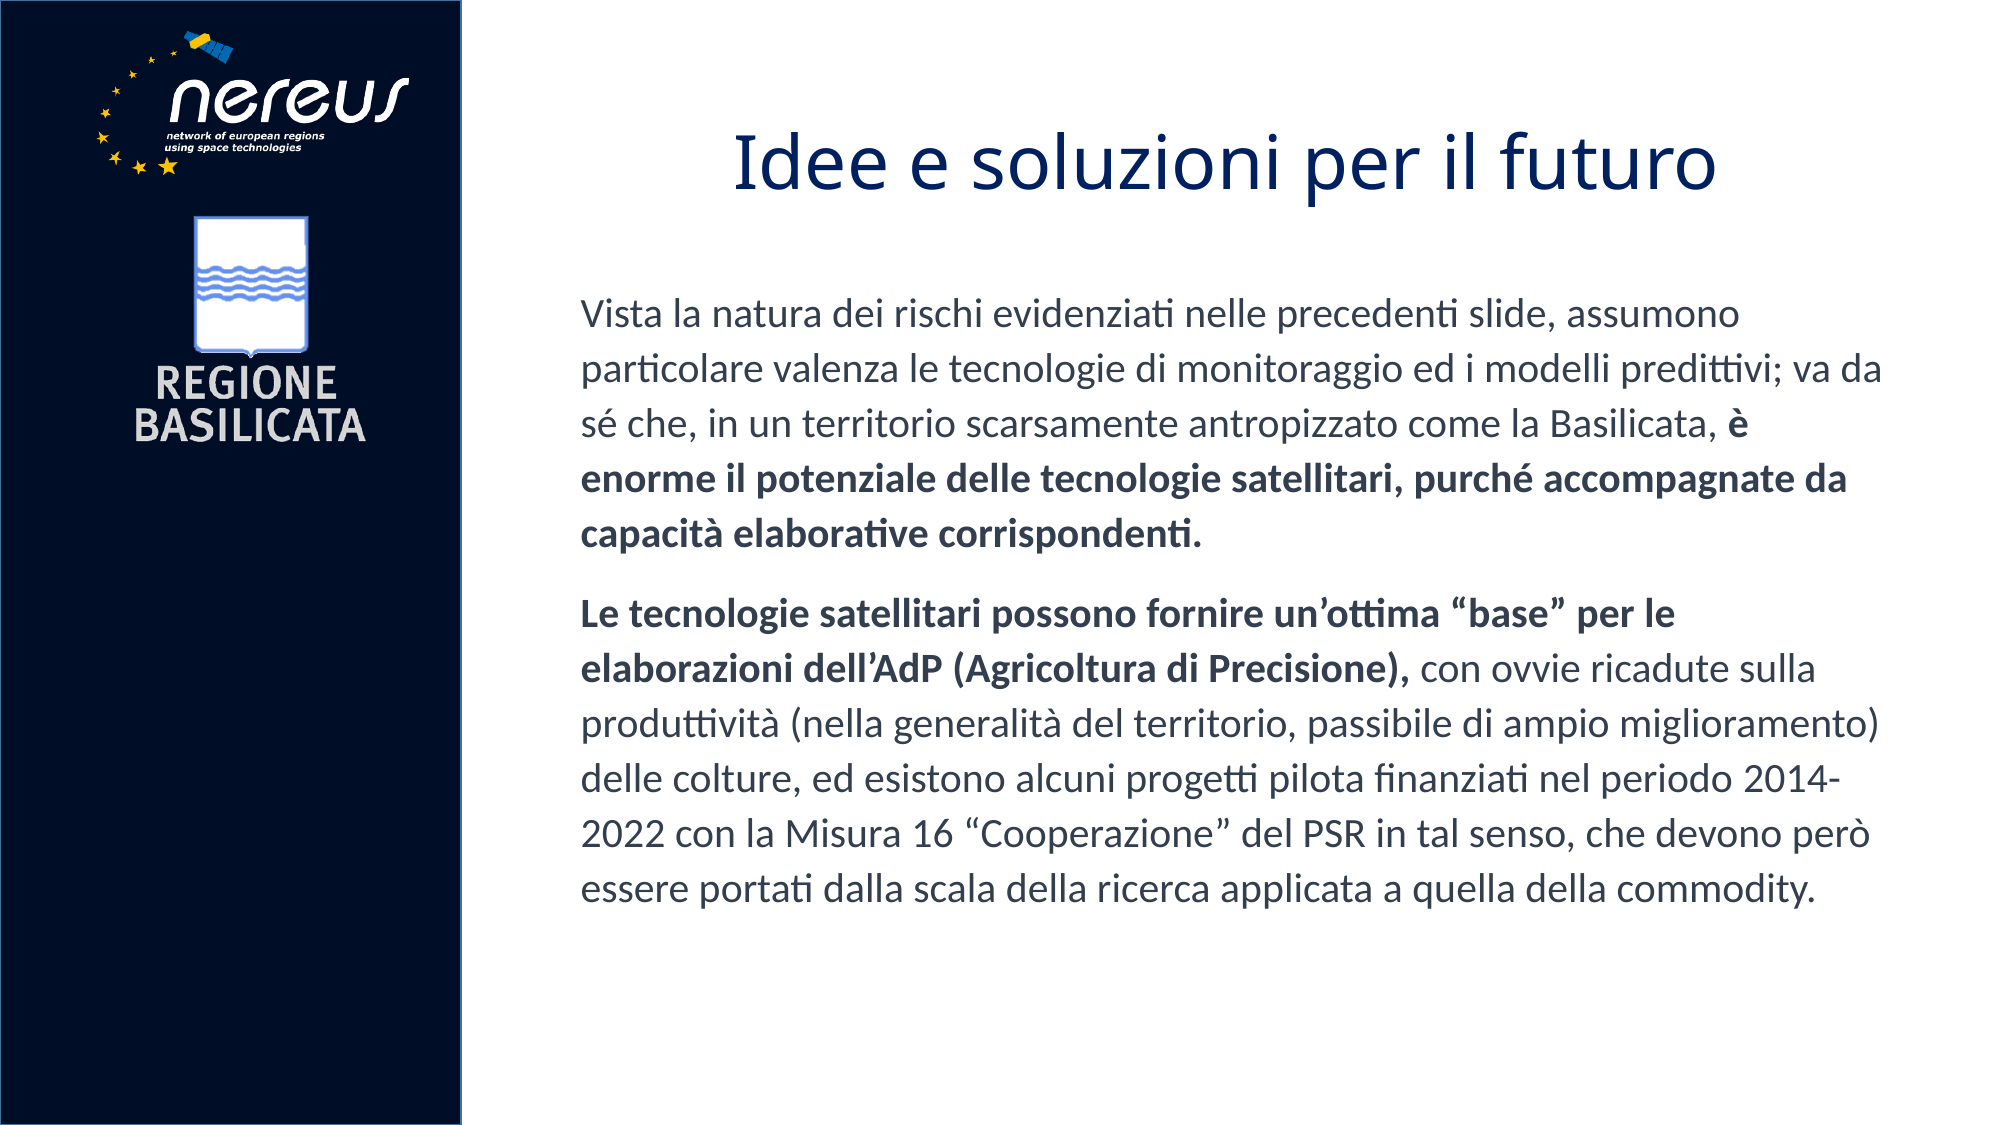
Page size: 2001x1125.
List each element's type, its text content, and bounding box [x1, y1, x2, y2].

picture [96, 30, 409, 175]
text_box Vista la natura dei rischi evidenziati nelle precedenti slide, assumono particolare valenza le tecnologie di monitoraggio ed i modelli predittivi; va da sé che, in un territorio scarsamente antropizzato come la Basilicata, è enorme il potenziale delle tecnologie satellitari, purché accompagnate da capacità elaborative corrispondenti. Le tecnologie satellitari possono fornire un’ottima “base” per le elaborazioni dell’AdP (Agricoltura di Precisione), con ovvie ricadute sulla produttività (nella generalità del territorio, passibile di ampio miglioramento) delle colture, ed esistono alcuni progetti pilota finanziati nel periodo 2014-2022 con la Misura 16 “Cooperazione” del PSR in tal senso, che devono però essere portati dalla scala della ricerca applicata a quella della commodity. [565, 273, 1906, 919]
text_box Idee e soluzioni per il futuro [578, 107, 1874, 213]
picture [120, 213, 375, 456]
text_box [0, 0, 462, 1125]
